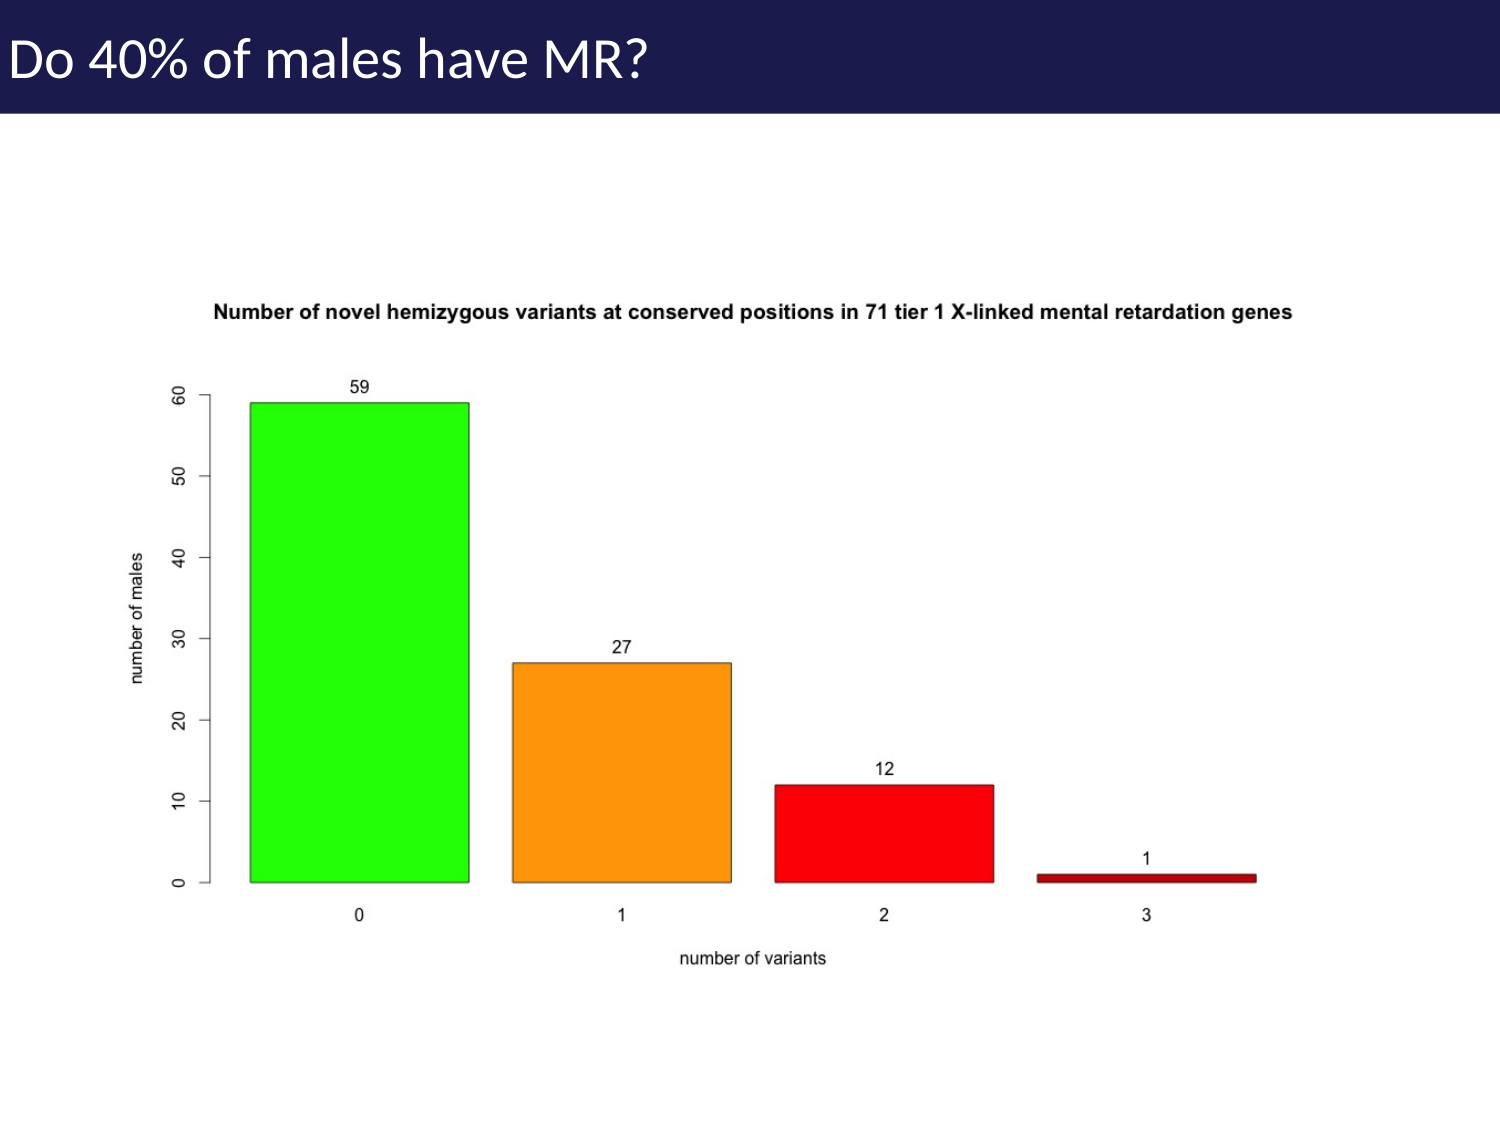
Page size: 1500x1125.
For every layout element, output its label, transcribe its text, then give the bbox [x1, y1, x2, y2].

picture [123, 266, 1341, 991]
title Do 40% of males have MR? [0, 0, 1500, 114]
